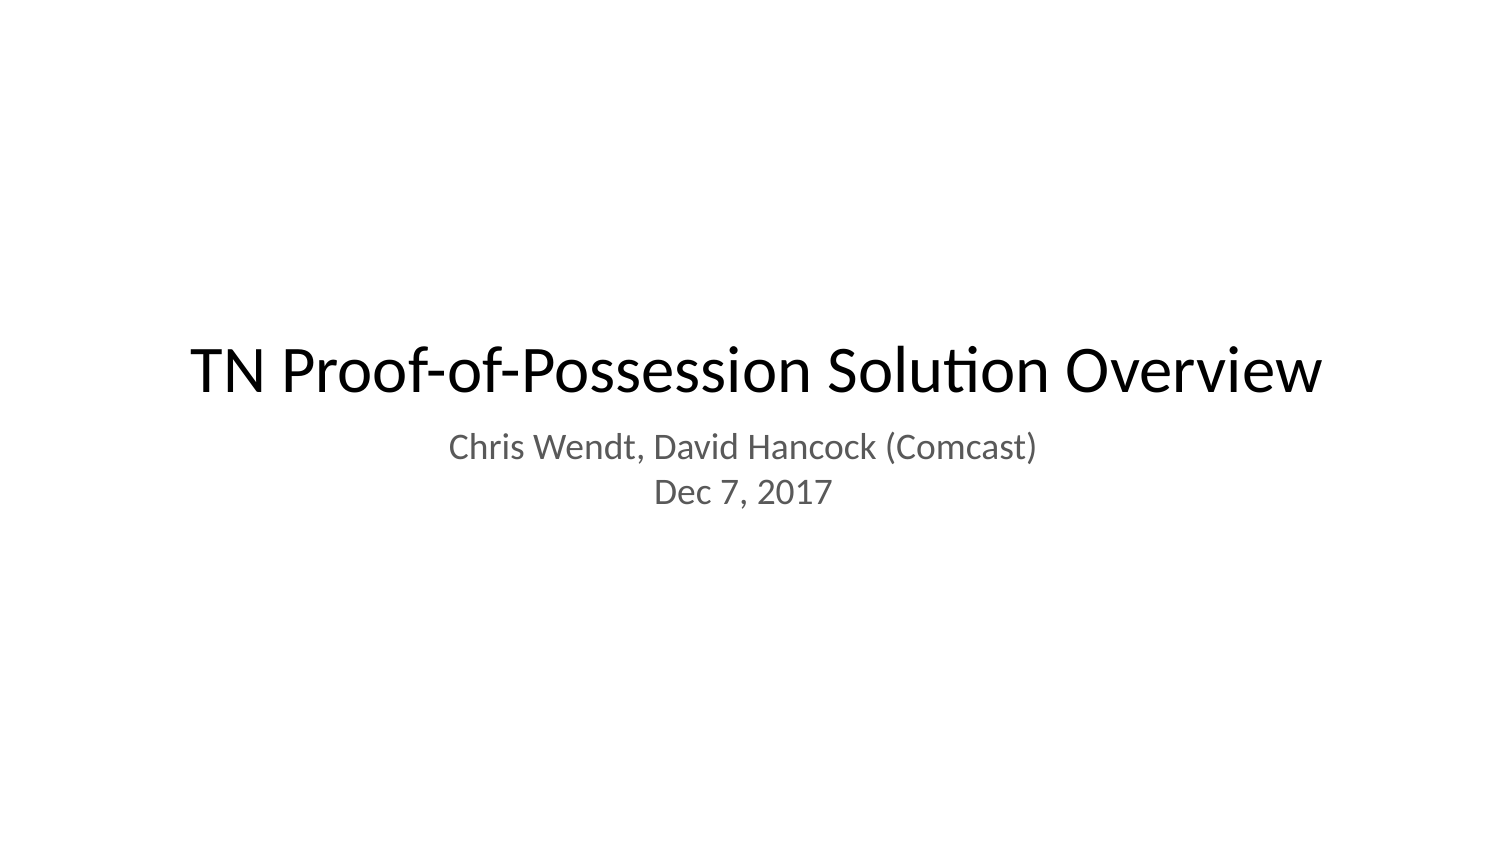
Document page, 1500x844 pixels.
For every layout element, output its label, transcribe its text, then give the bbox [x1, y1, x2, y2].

text_box TN Proof-of-Possession Solution Overview [175, 318, 1339, 414]
text_box Chris Wendt, David Hancock (Comcast) Dec 7, 2017 [434, 414, 1053, 520]
